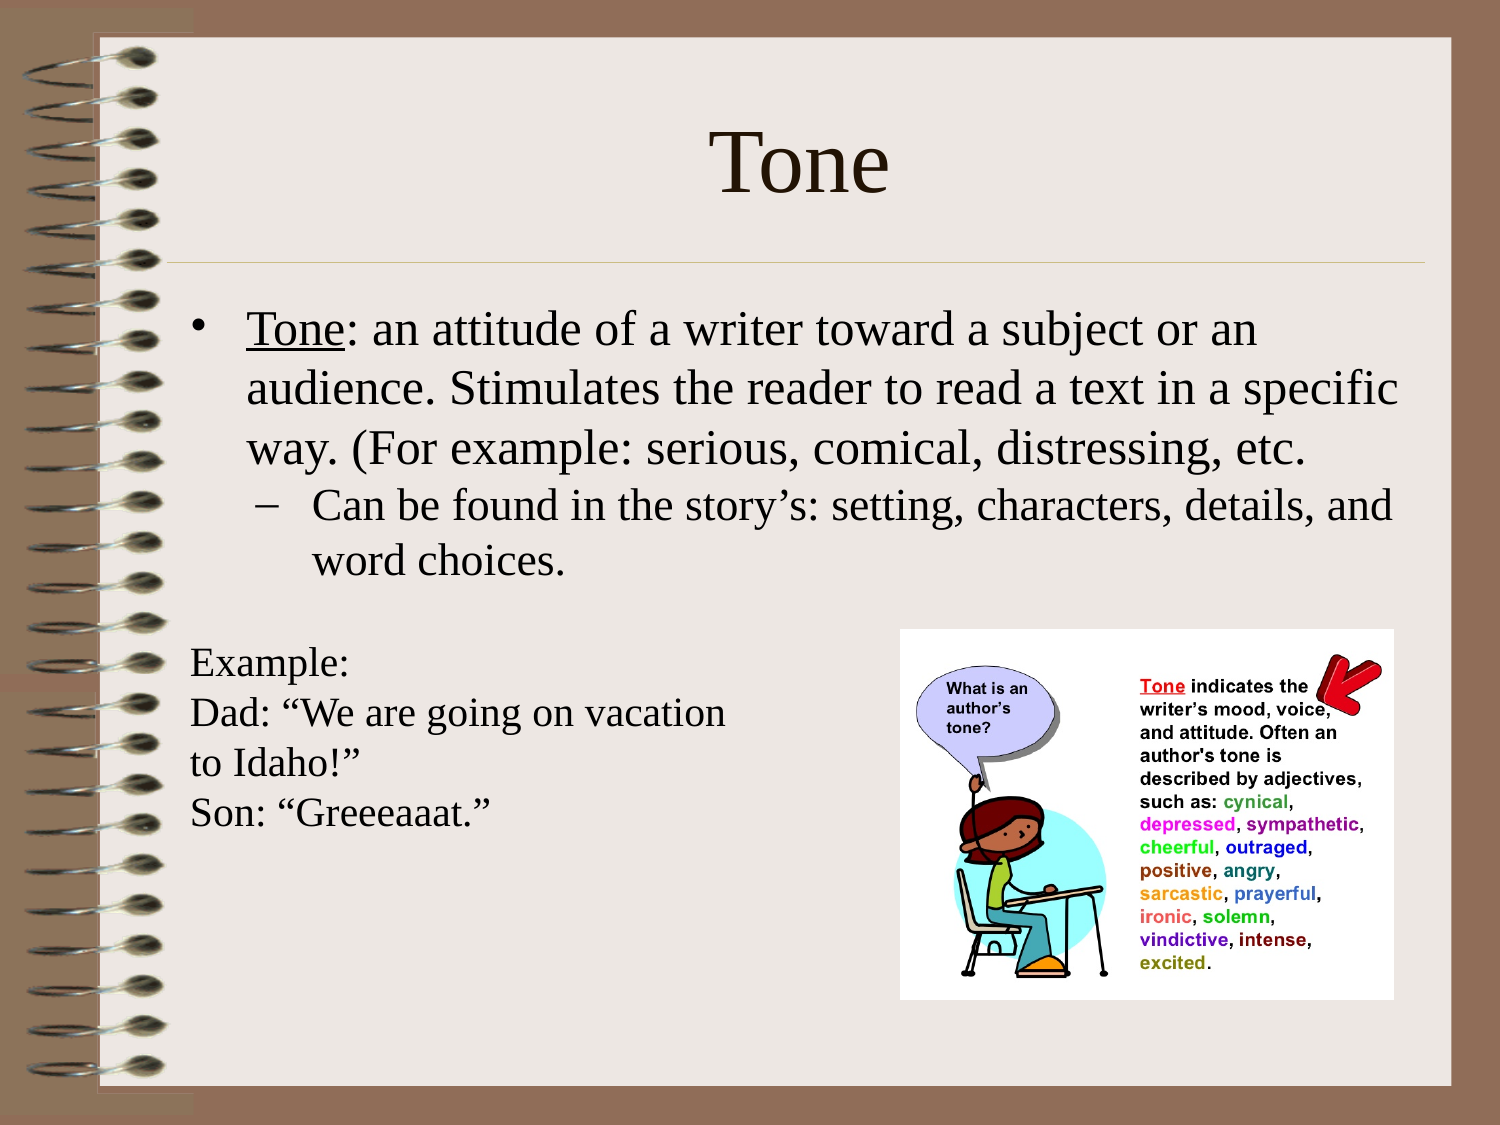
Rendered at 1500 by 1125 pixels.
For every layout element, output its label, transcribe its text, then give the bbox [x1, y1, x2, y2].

picture [900, 629, 1394, 1000]
picture [0, 8, 194, 674]
title Tone [174, 62, 1425, 250]
picture [0, 692, 194, 1115]
list Tone: an attitude of a writer toward a subject or an audience. Stimulates the reader to read a text in a specific way. (For example: serious, comical, distressing, etc. Can be found in the story’s: setting, characters, details, and word choices. Example: Dad: “We are going on vacation to Idaho!” Son: “Greeeaaat.” [174, 287, 1425, 963]
